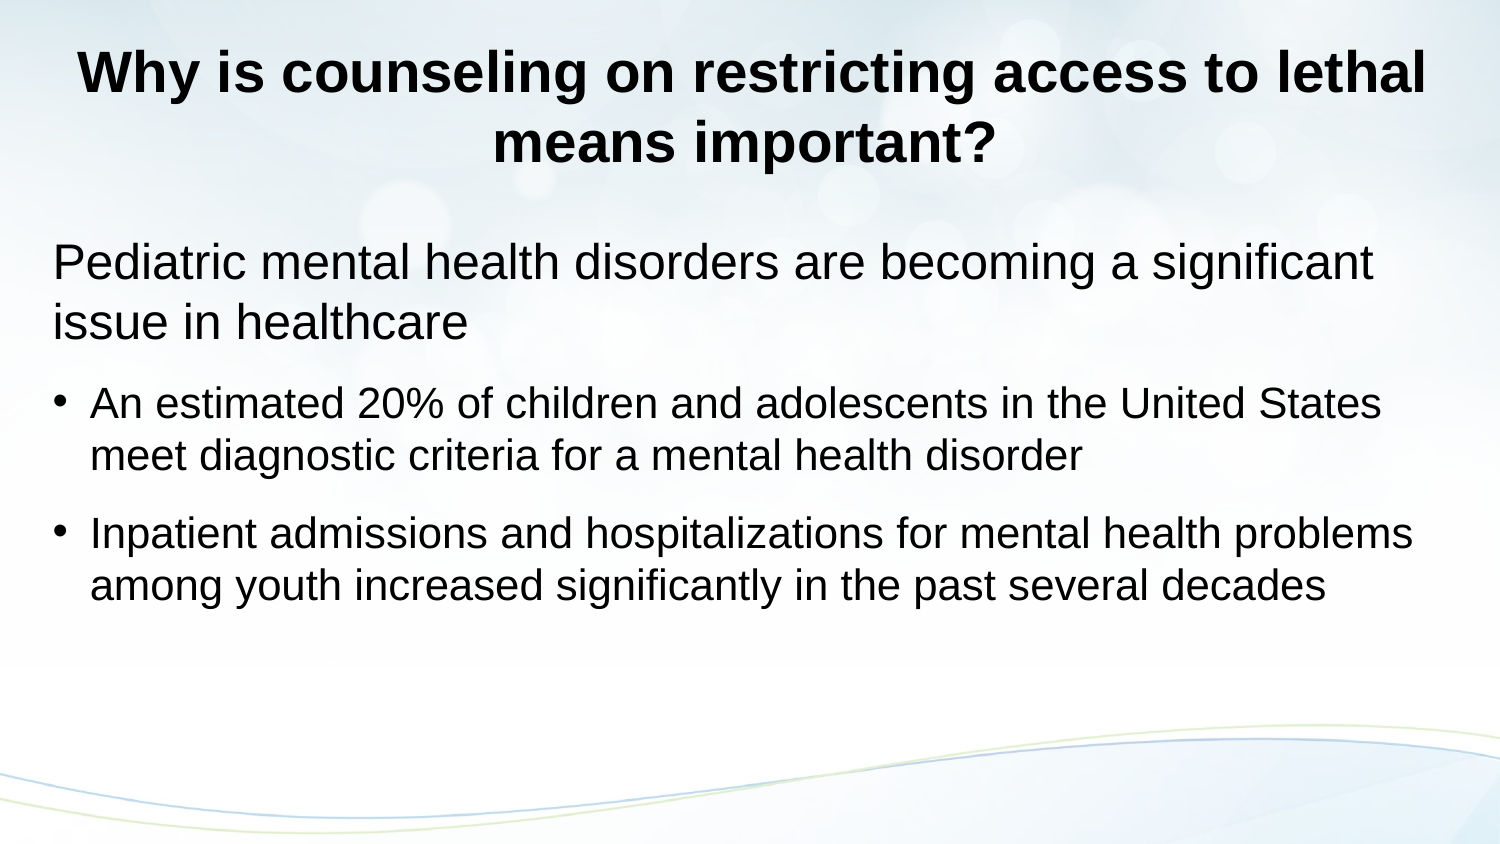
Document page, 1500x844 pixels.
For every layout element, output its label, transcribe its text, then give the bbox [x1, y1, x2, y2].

title Why is counseling on restricting access to lethal means important? [44, 33, 1456, 104]
list Pediatric mental health disorders are becoming a significant issue in healthcare An estimated 20% of children and adolescents in the United States meet diagnostic criteria for a mental health disorder Inpatient admissions and hospitalizations for mental health problems among youth increased significantly in the past several decades [44, 221, 1456, 773]
picture [0, 697, 1500, 844]
